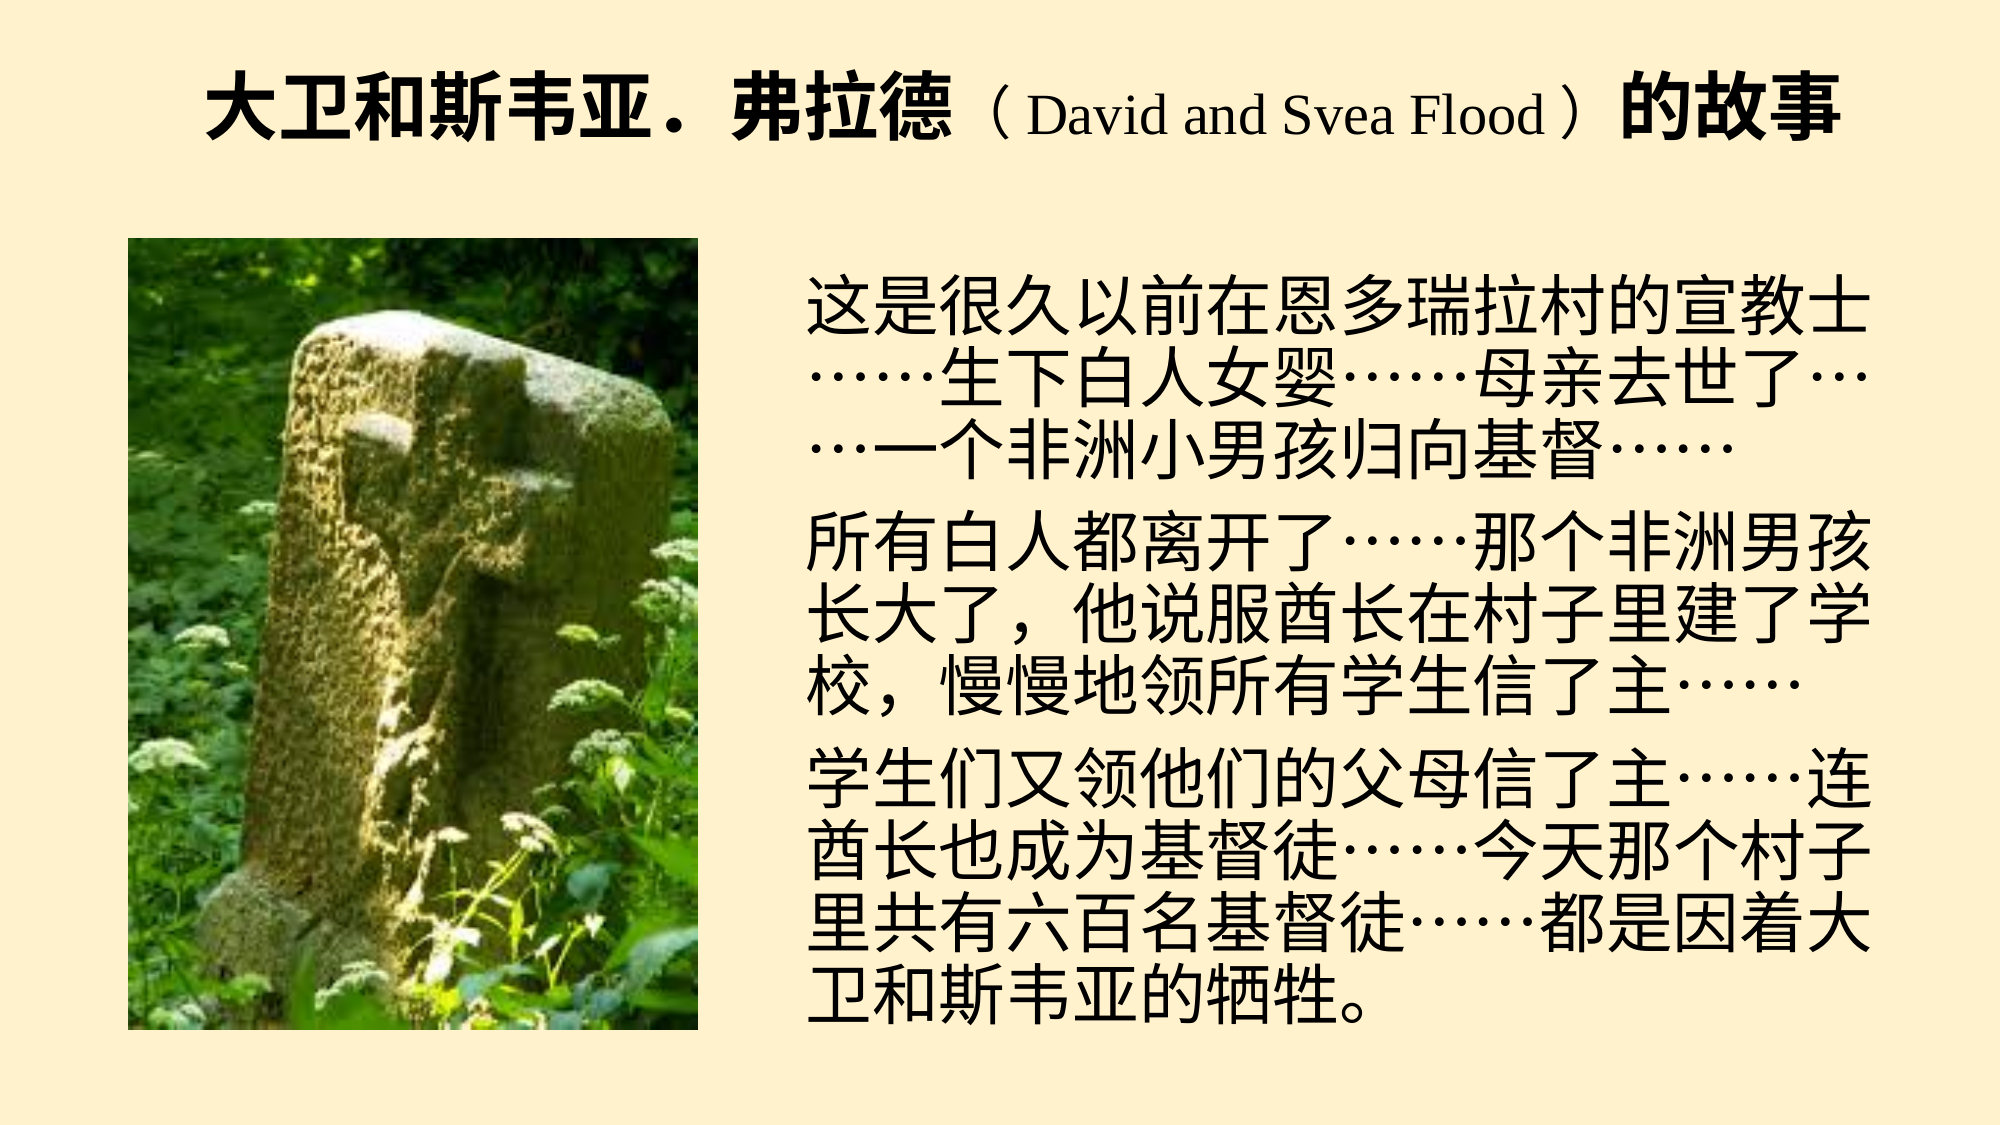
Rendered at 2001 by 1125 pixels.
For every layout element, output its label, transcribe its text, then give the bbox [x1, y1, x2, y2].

picture [128, 238, 698, 1031]
subtitle 这是很久以前在恩多瑞拉村的宣教士……生下白人女婴……母亲去世了……一个非洲小男孩归向基督…… 所有白人都离开了……那个非洲男孩长大了，他说服酋长在村子里建了学校，慢慢地领所有学生信了主…… 学生们又领他们的父母信了主……连酋长也成为基督徒……今天那个村子里共有六百名基督徒……都是因着大卫和斯韦亚的牺牲。 [790, 265, 1922, 1098]
title 大卫和斯韦亚．弗拉德（David and Svea Flood）的故事 [91, 62, 1956, 196]
